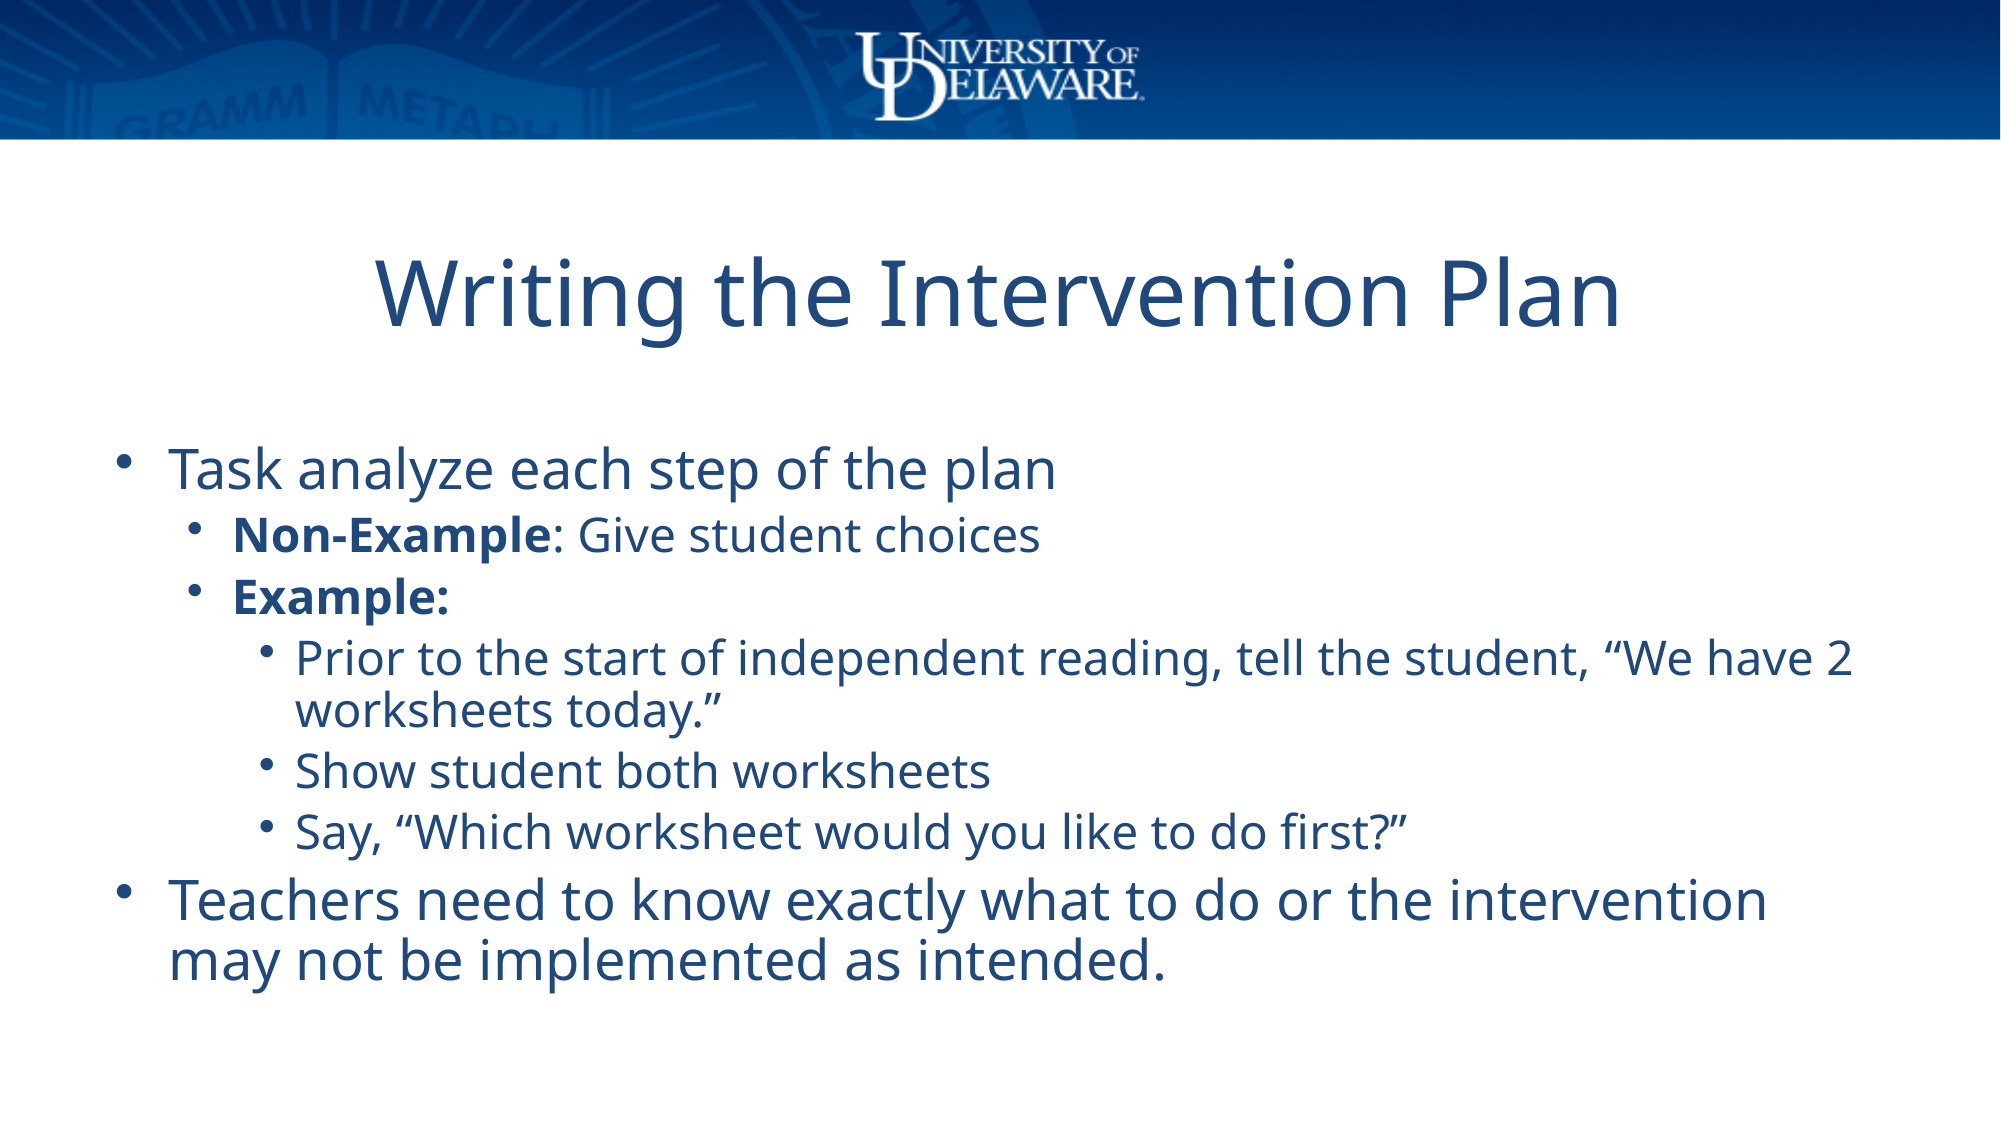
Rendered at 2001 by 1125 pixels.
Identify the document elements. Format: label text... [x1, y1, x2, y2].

picture [0, 0, 2001, 1125]
list Task analyze each step of the plan Non-Example: Give student choices Example: Prior to the start of independent reading, tell the student, “We have 2 worksheets today.” Show student both worksheets Say, “Which worksheet would you like to do first?” Teachers need to know exactly what to do or the intervention may not be implemented as intended. [99, 434, 1900, 1005]
title Writing the Intervention Plan [99, 186, 1900, 394]
